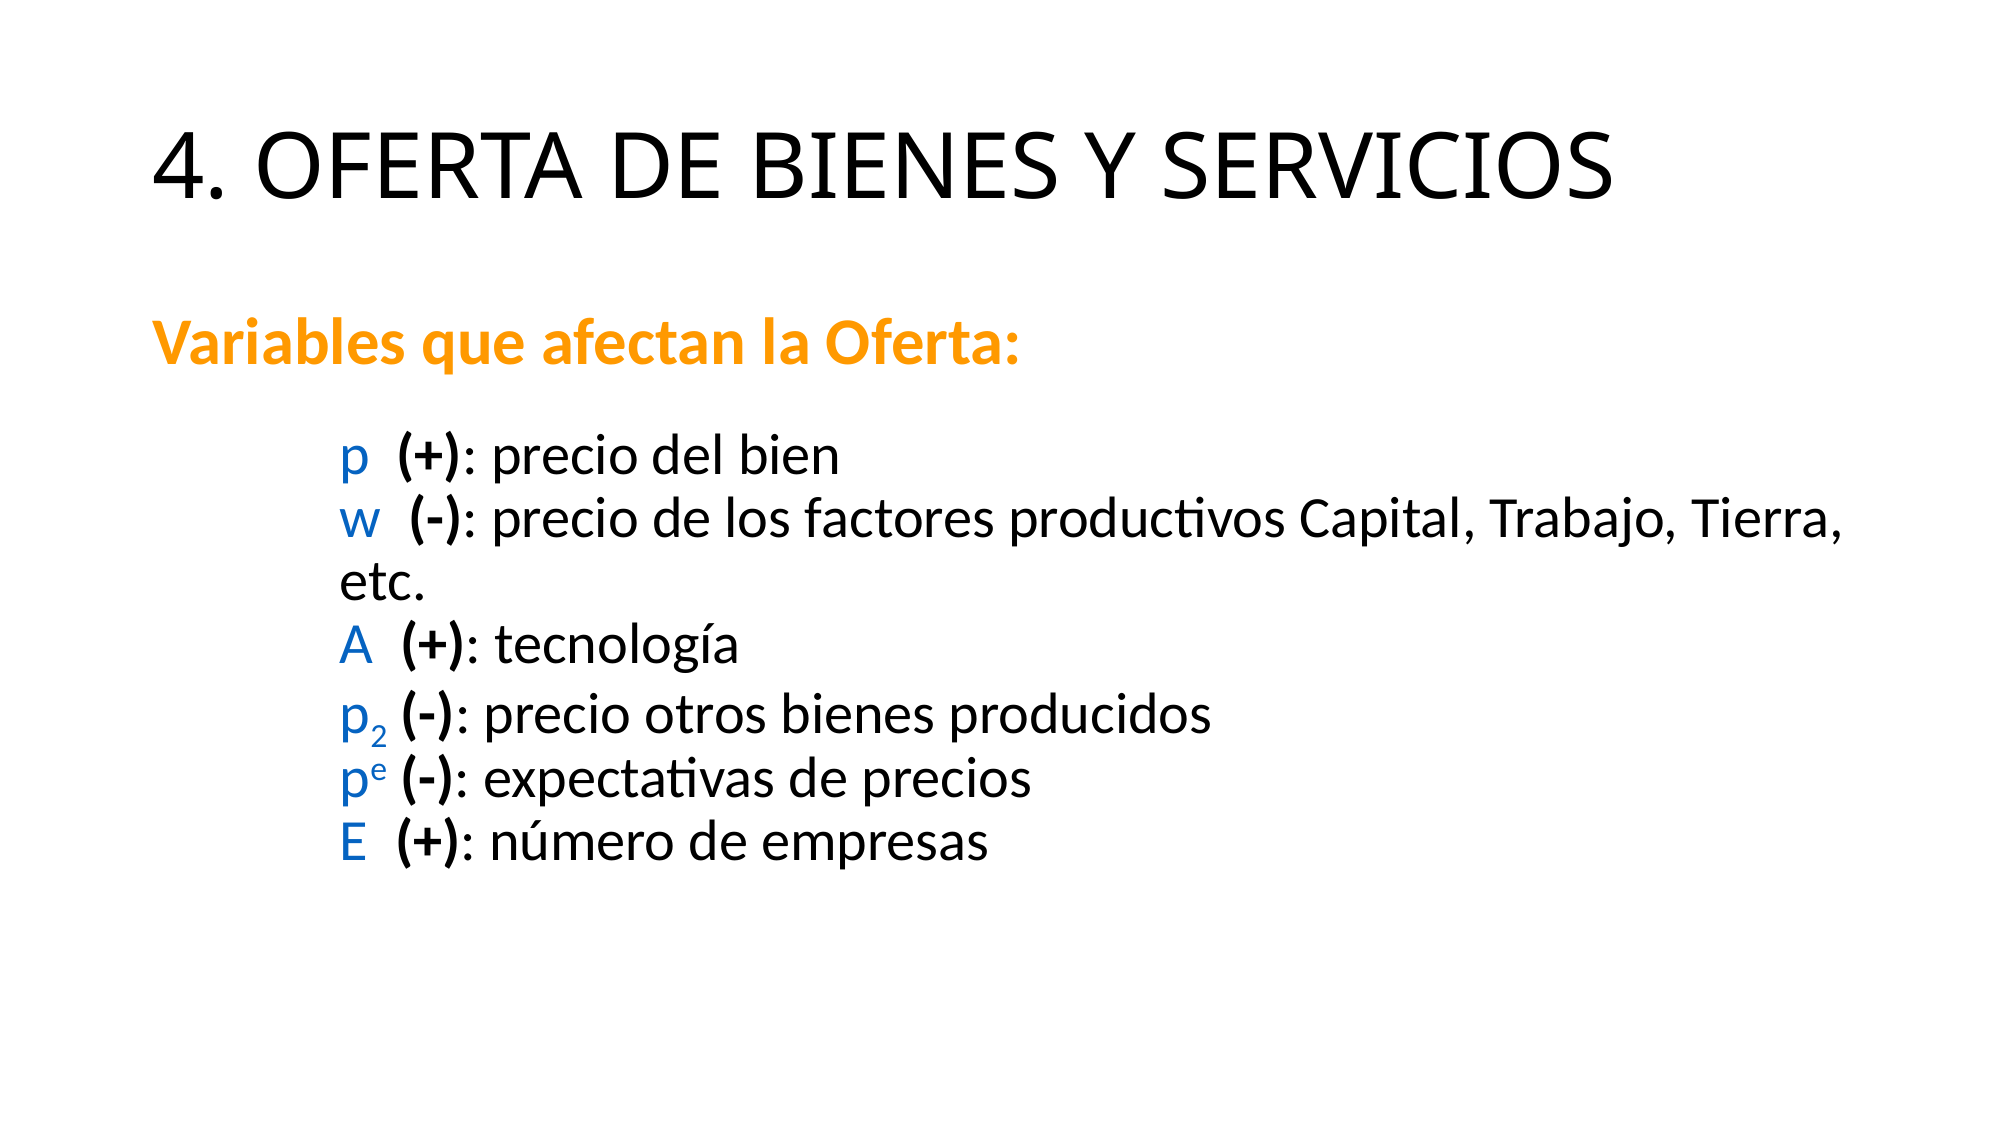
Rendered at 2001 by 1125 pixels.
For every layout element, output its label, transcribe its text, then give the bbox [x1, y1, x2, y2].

list Variables que afectan la Oferta: p (+): precio del bien w (-): precio de los factores productivos Capital, Trabajo, Tierra, etc. A (+): tecnología p2 (-): precio otros bienes producidos pe (-): expectativas de precios E (+): número de empresas [137, 299, 1863, 1100]
title 4. OFERTA DE BIENES Y SERVICIOS [137, 59, 1863, 278]
